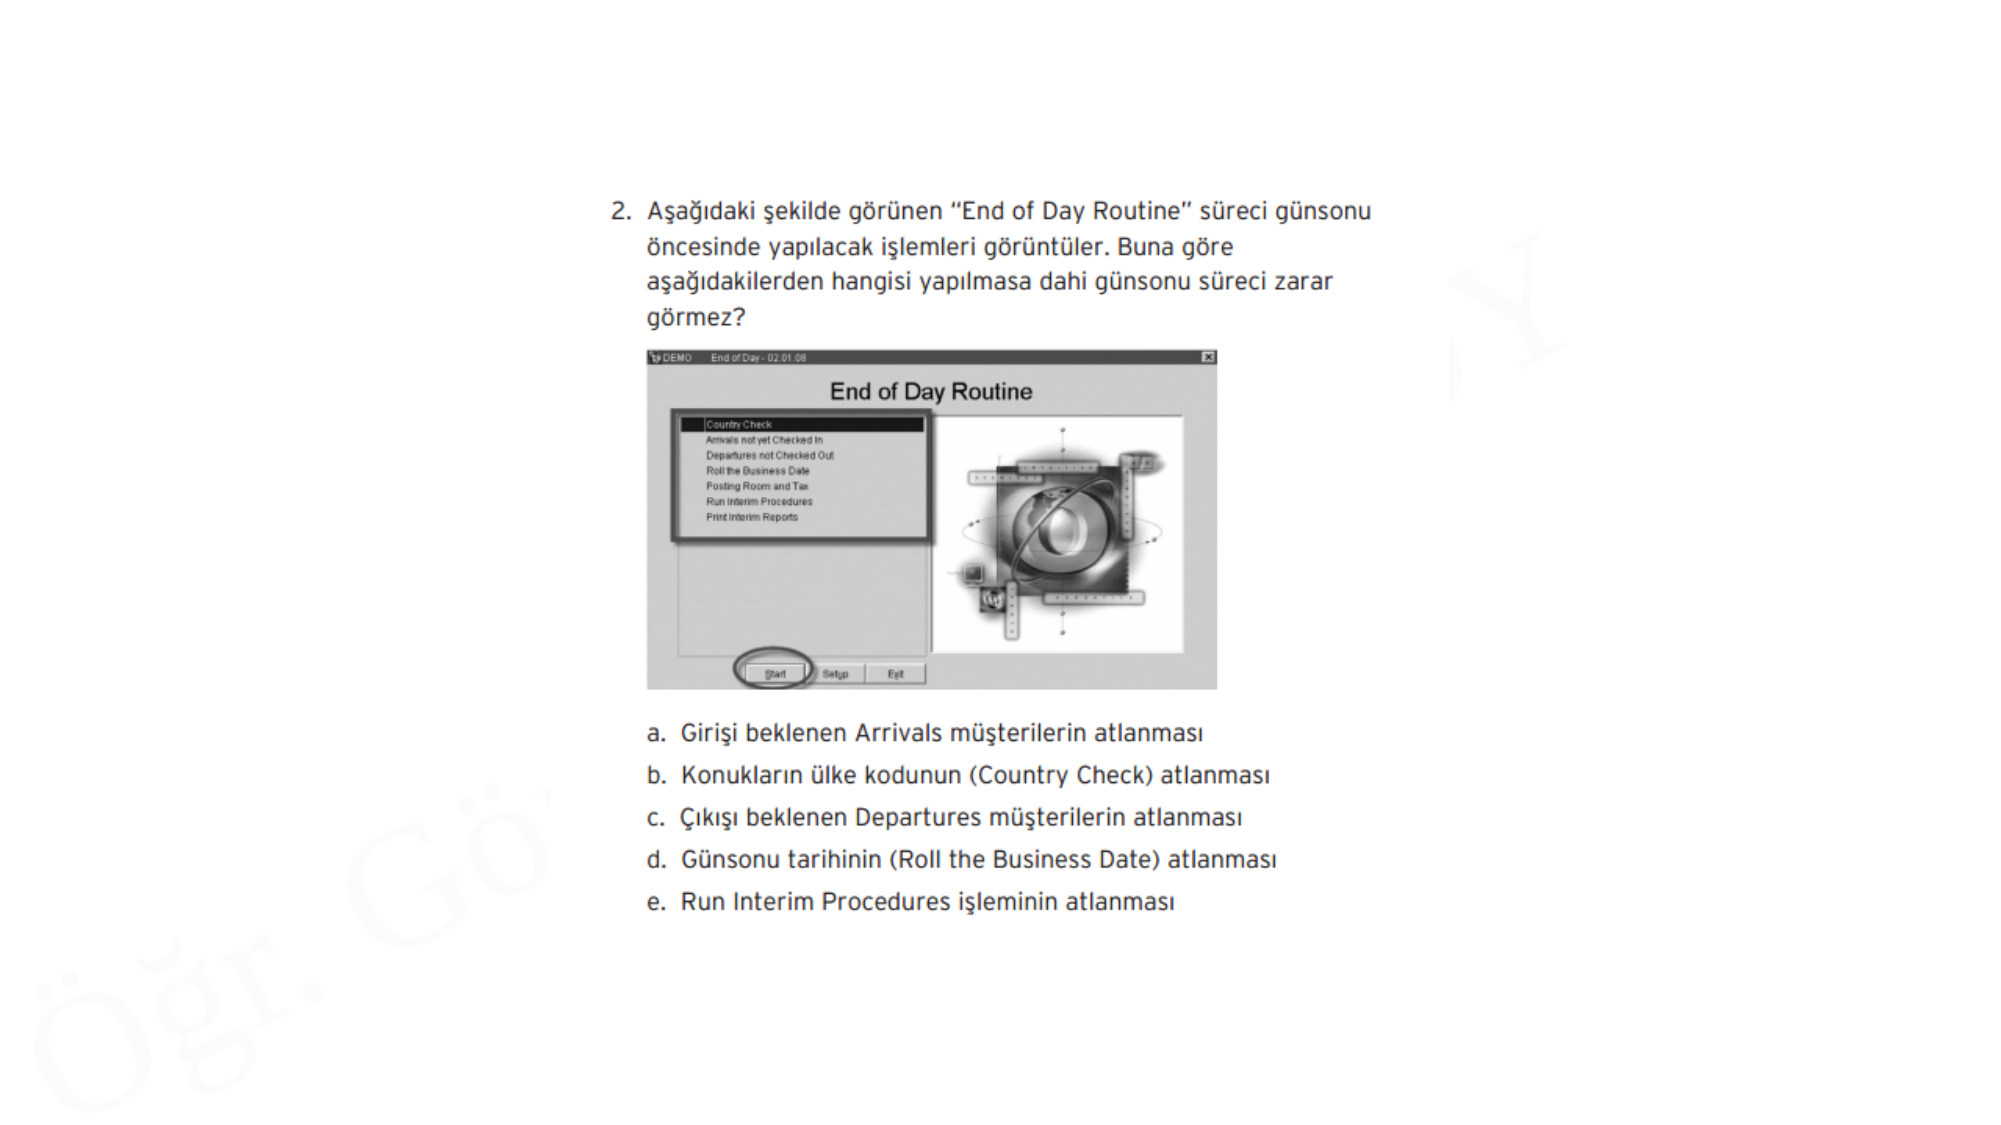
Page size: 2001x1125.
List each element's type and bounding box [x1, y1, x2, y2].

picture [551, 170, 1449, 954]
